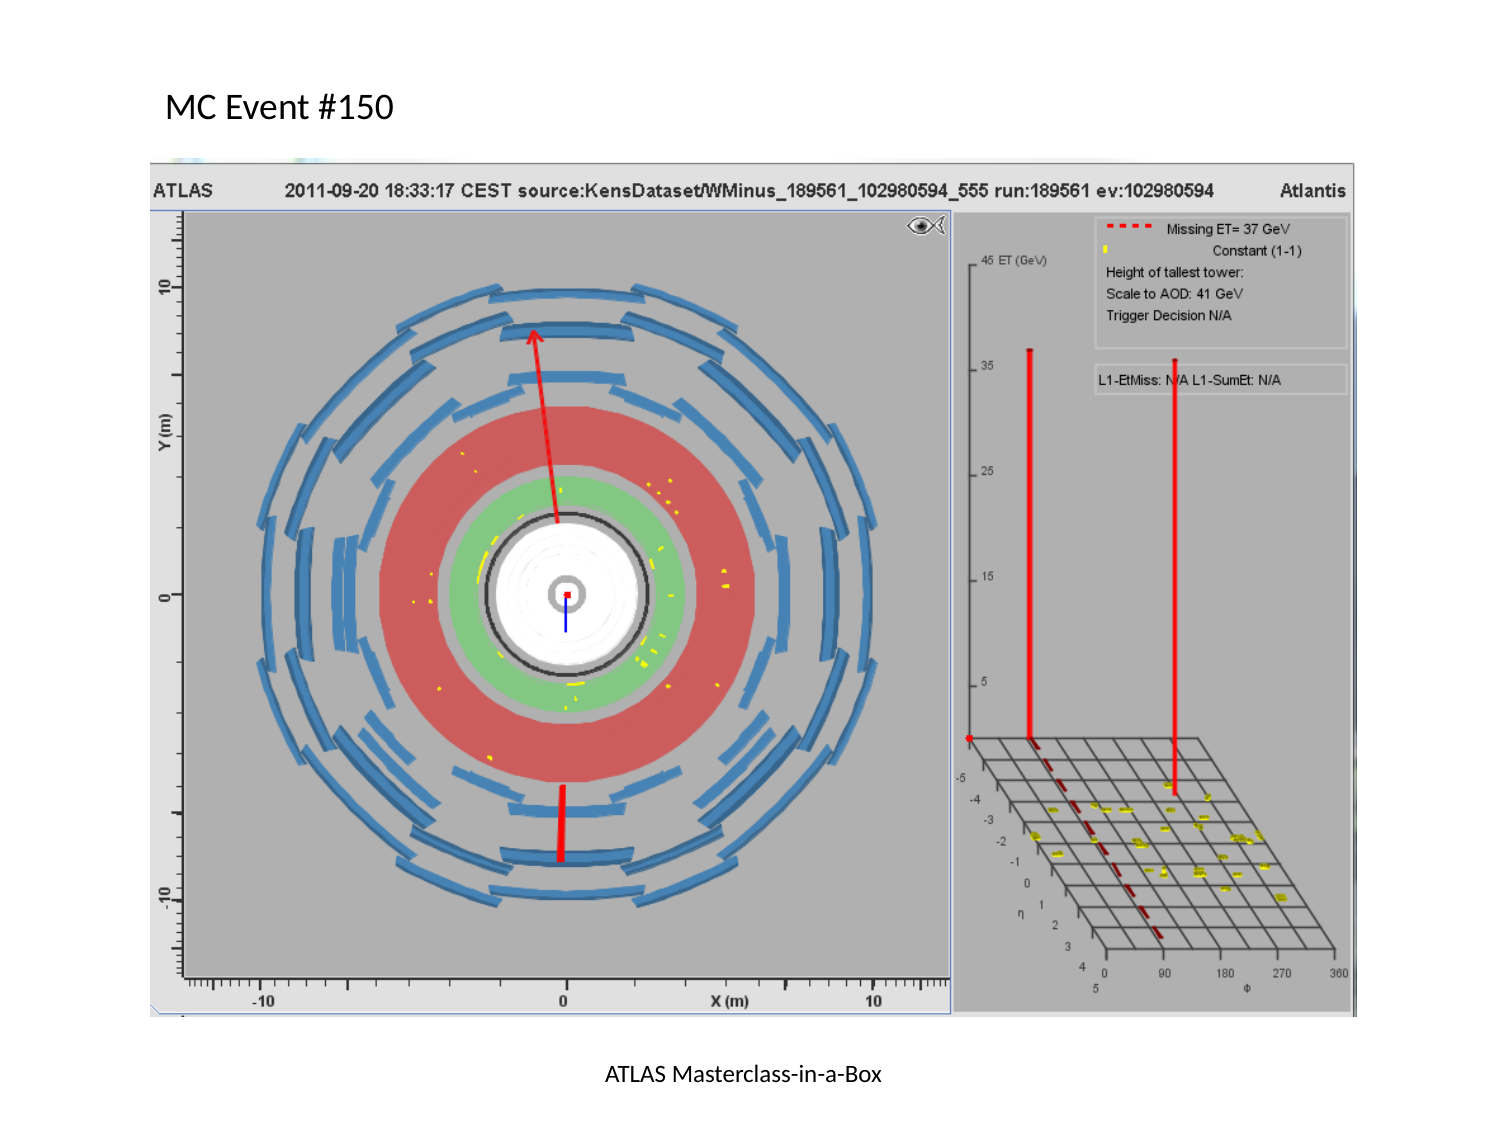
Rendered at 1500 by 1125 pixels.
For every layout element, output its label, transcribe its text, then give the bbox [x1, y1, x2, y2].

picture [149, 158, 1357, 1017]
text_box MC Event #150 [149, 74, 463, 135]
